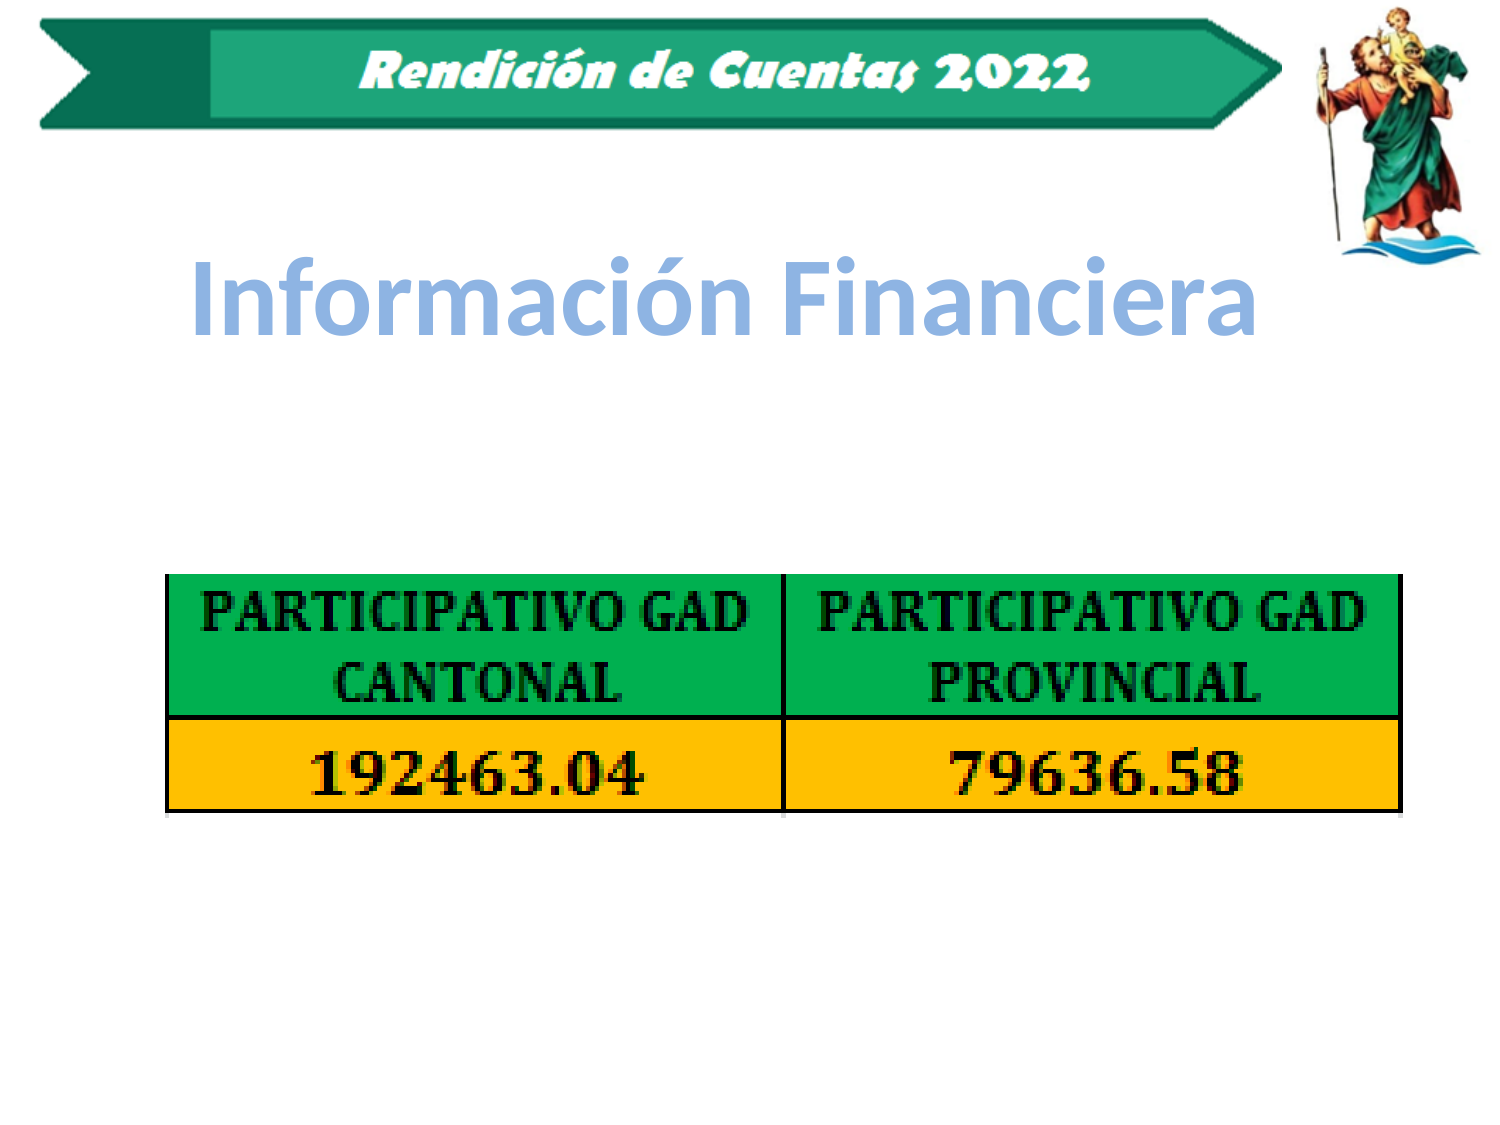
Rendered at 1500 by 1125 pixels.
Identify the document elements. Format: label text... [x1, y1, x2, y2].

text_box Información Financiera [173, 215, 1277, 366]
picture [1304, 0, 1500, 268]
picture [165, 573, 1403, 819]
picture [34, 14, 1282, 138]
